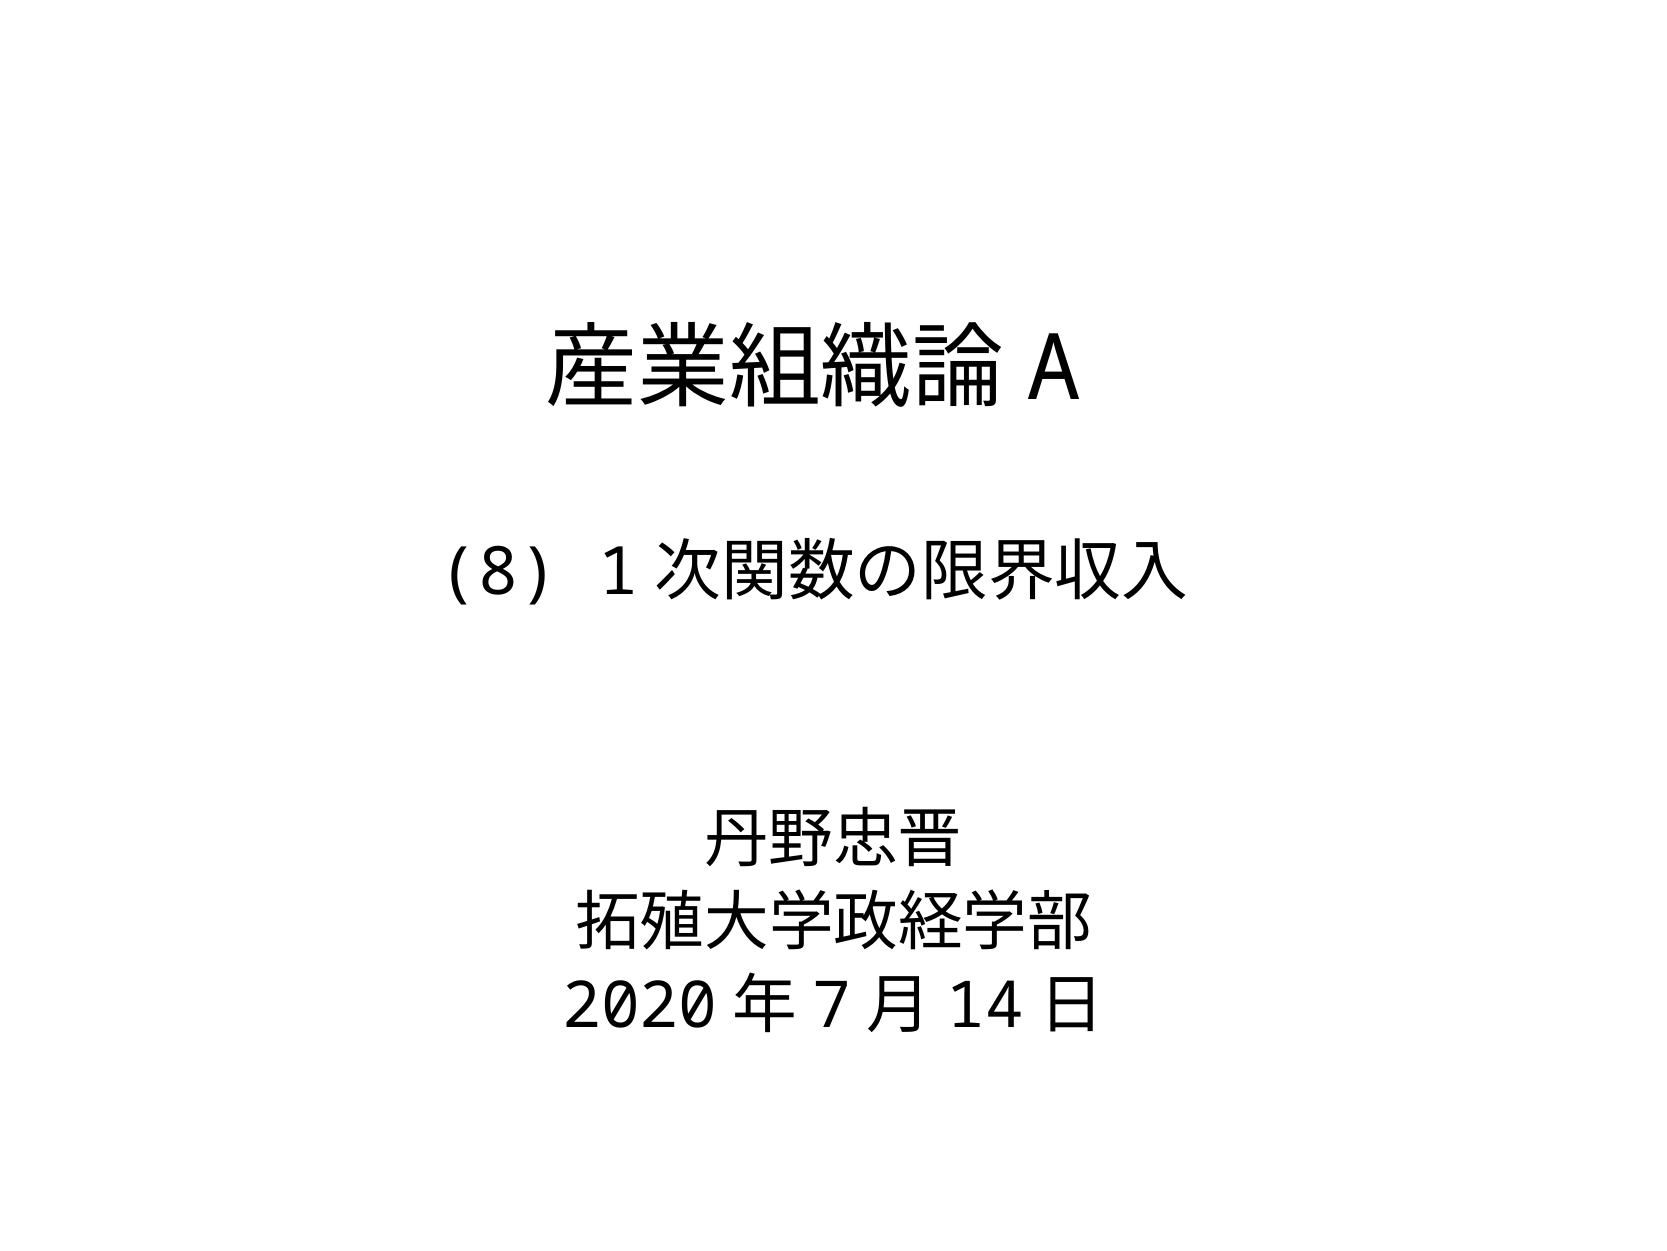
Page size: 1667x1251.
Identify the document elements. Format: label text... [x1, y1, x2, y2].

title 産業組織論A (8) 1次関数の限界収入 [124, 266, 1503, 649]
subtitle 丹野忠晋 拓殖大学政経学部 2020年7月14日 [249, 708, 1417, 1164]
